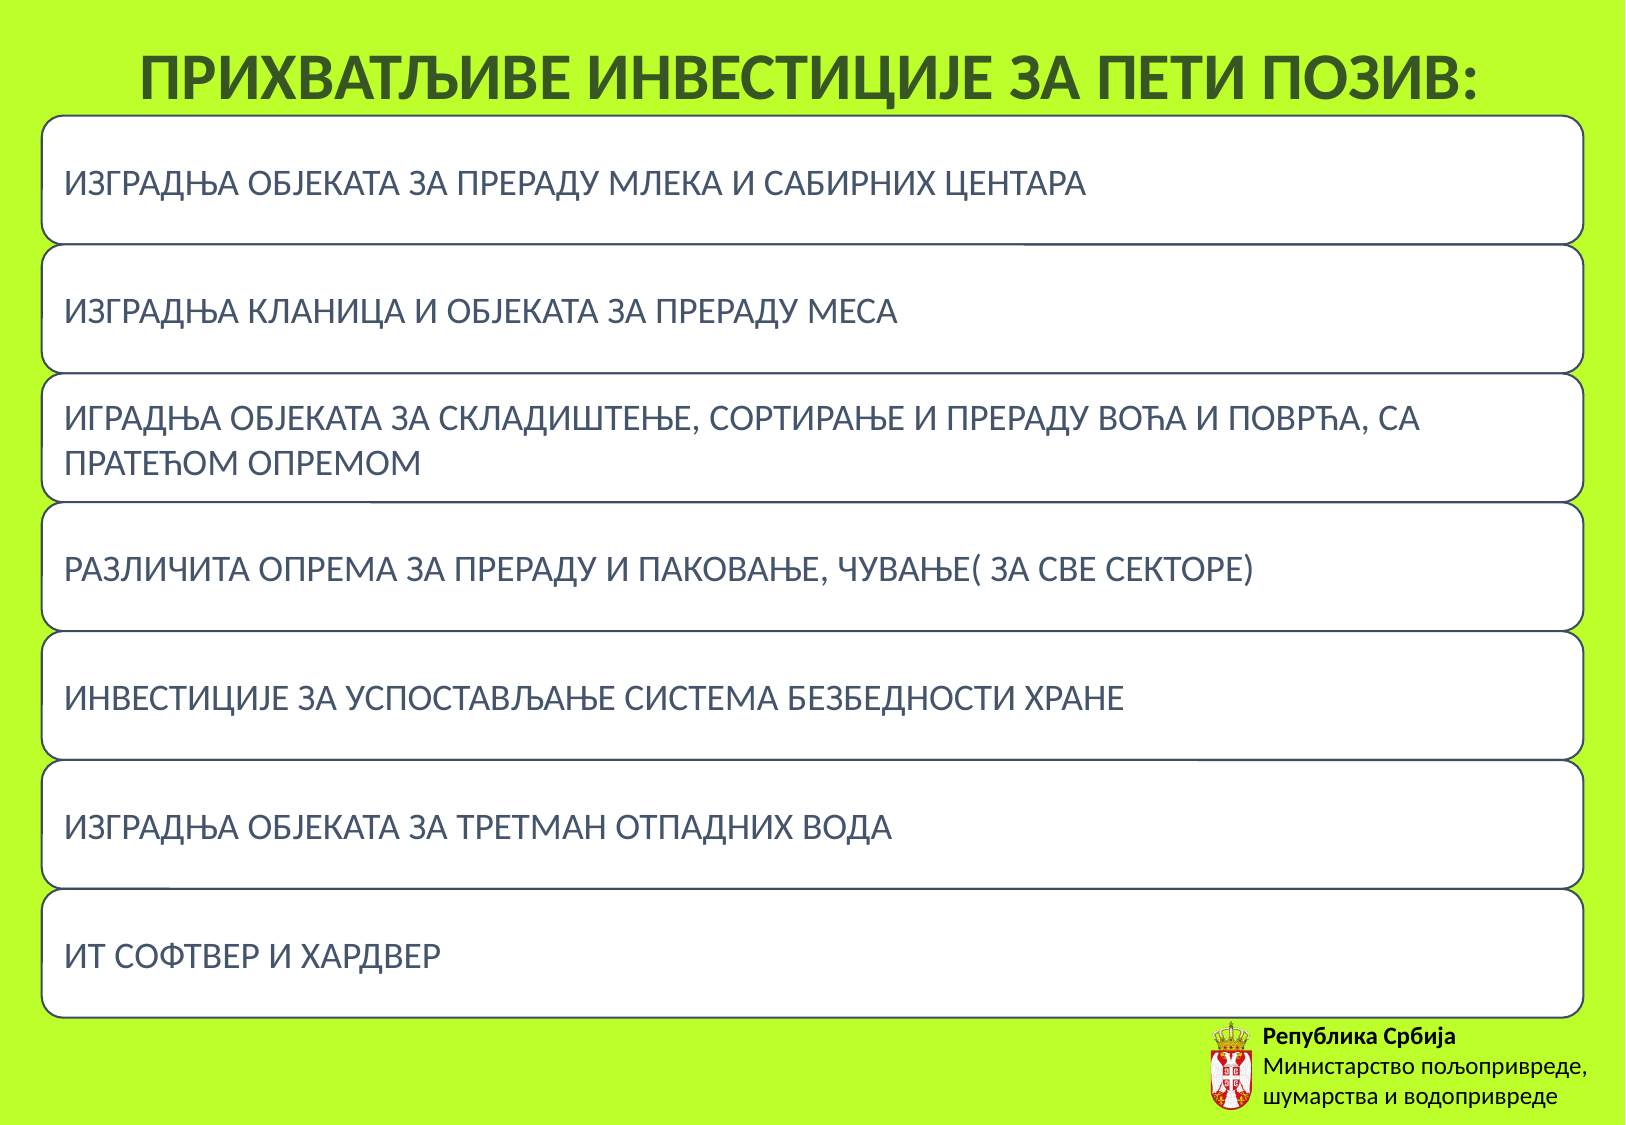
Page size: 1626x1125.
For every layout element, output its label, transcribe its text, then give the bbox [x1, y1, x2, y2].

picture [1210, 1021, 1267, 1110]
text_box Република Србија Министарство пољопривреде, шумарства и водопривреде [1248, 1012, 1625, 1117]
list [41, 115, 1584, 1018]
title ПРИХВАТЉИВЕ ИНВЕСТИЦИЈЕ ЗА ПЕТИ ПОЗИВ: [109, 22, 1512, 114]
